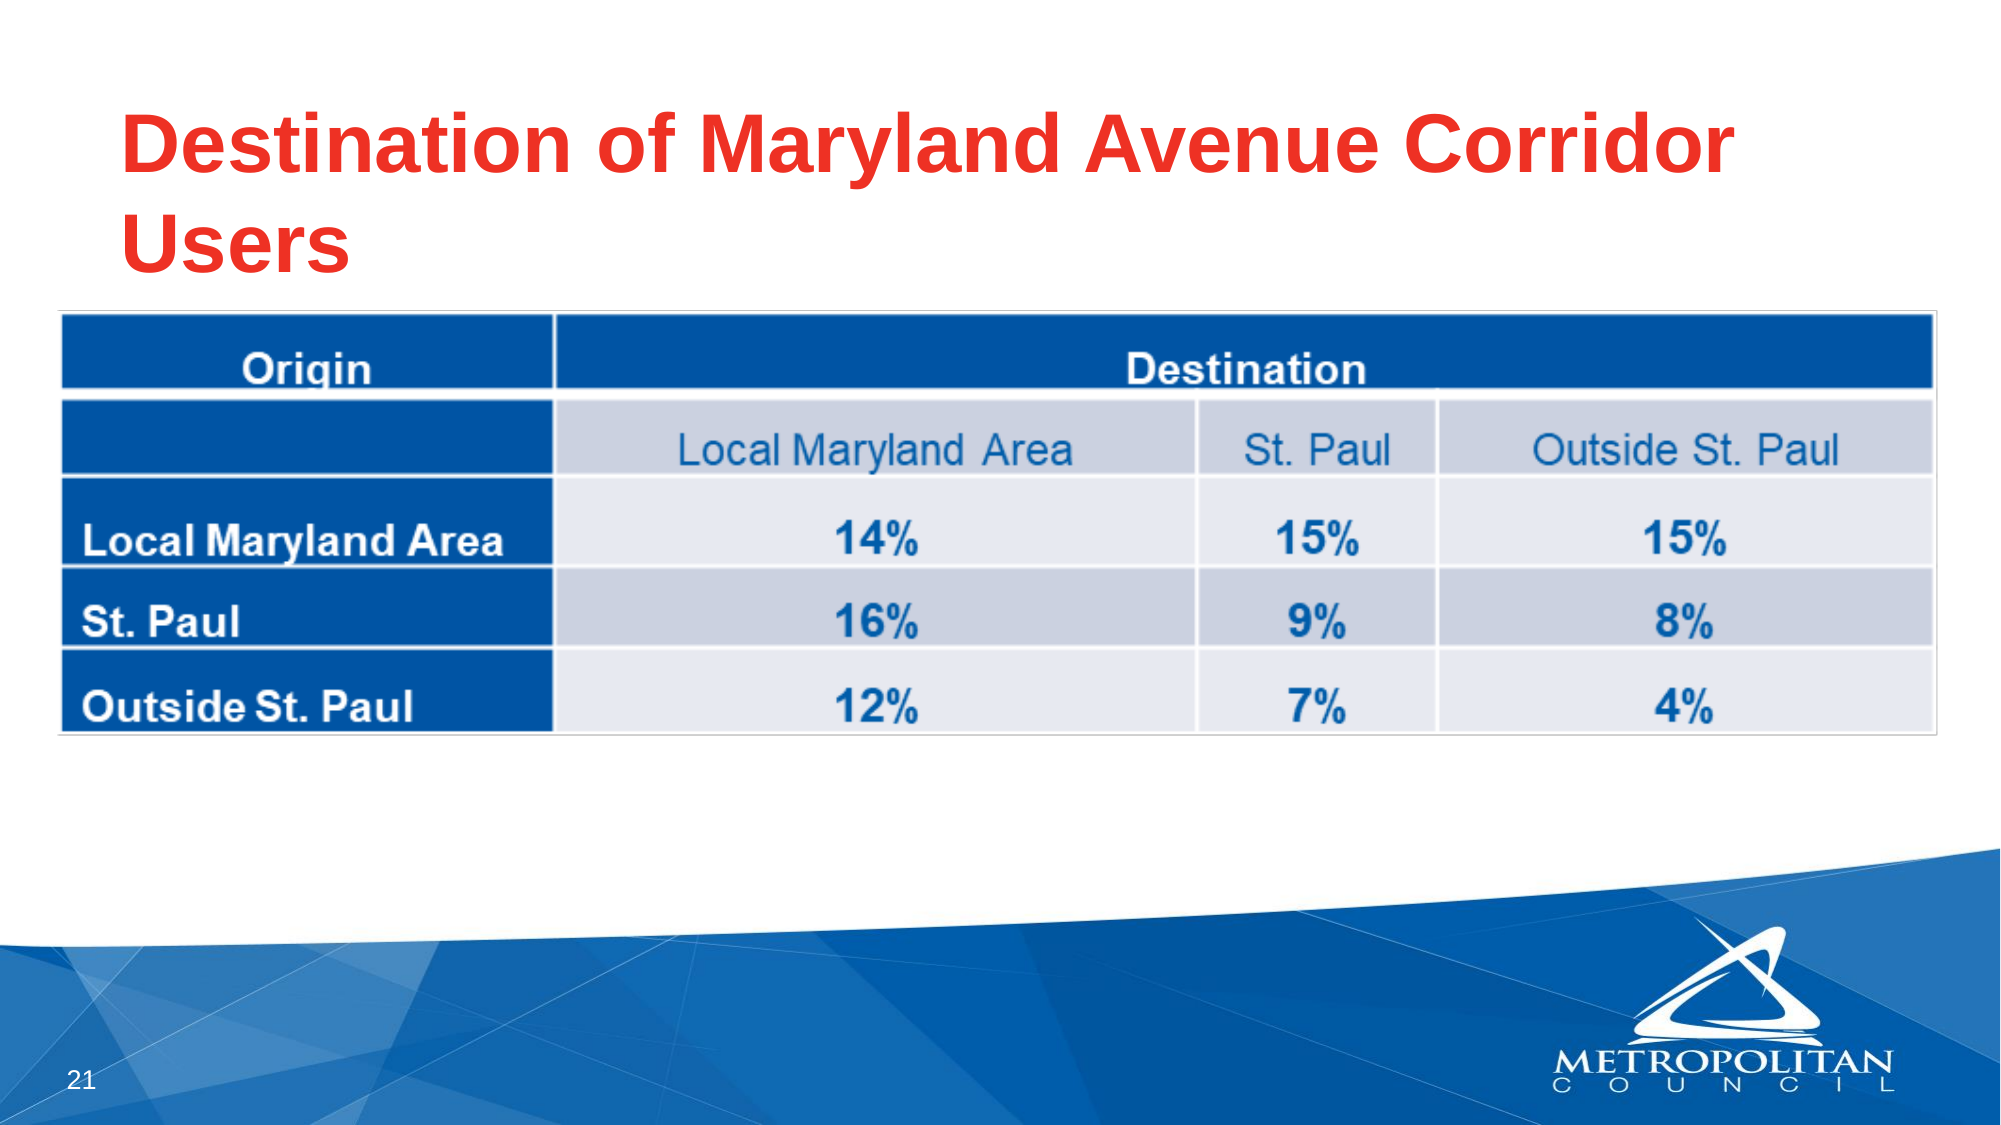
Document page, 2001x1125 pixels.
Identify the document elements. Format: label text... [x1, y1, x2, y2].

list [57, 309, 1943, 760]
title Destination of Maryland Avenue Corridor Users [105, 81, 1906, 209]
picture [0, 0, 2001, 1125]
